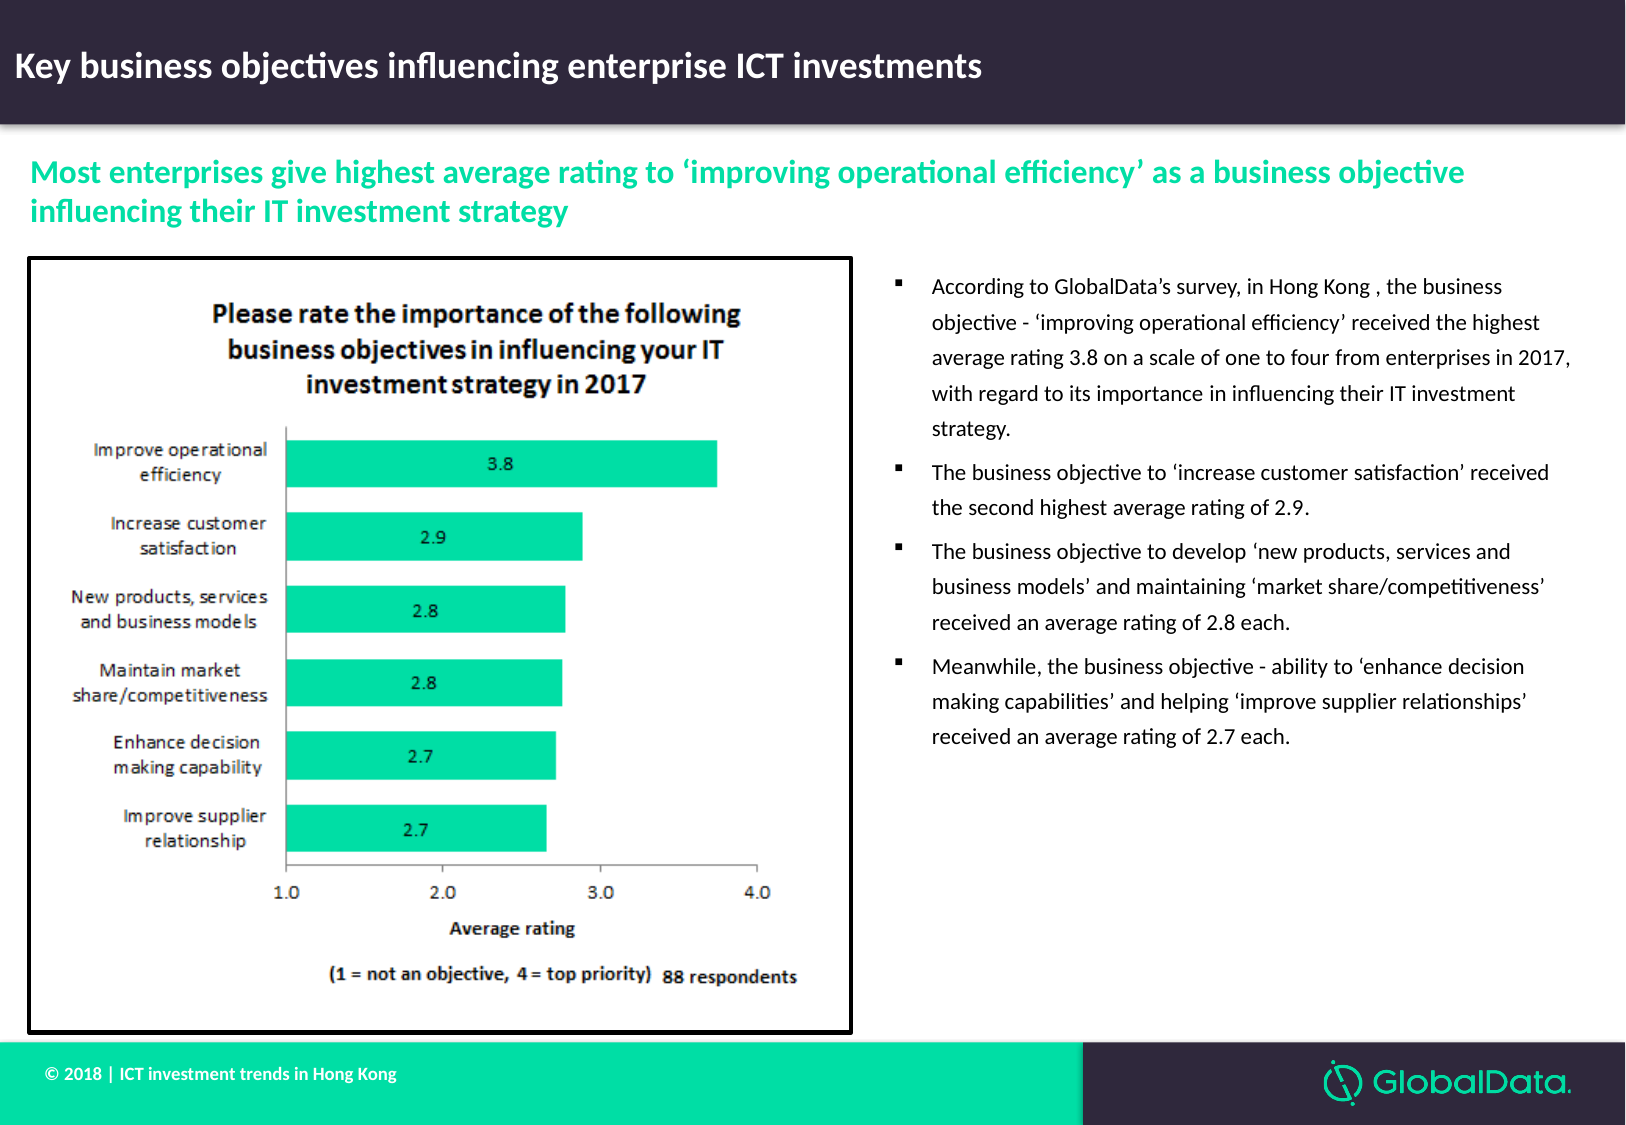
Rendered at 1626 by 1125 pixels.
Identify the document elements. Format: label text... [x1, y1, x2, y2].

text_box [27, 256, 853, 1035]
picture [64, 270, 816, 1021]
text_box According to GlobalData’s survey, in Hong Kong , the business objective - ‘improving operational efficiency’ received the highest average rating 3.8 on a scale of one to four from enterprises in 2017, with regard to its importance in influencing their IT investment strategy. The business objective to ‘increase customer satisfaction’ received the second highest average rating of 2.9. The business objective to develop ‘new products, services and business models’ and maintaining ‘market share/competitiveness’ received an average rating of 2.8 each. Meanwhile, the business objective - ability to ‘enhance decision making capabilities’ and helping ‘improve supplier relationships’ received an average rating of 2.7 each. [878, 256, 1602, 757]
text_box Most enterprises give highest average rating to ‘improving operational efficiency’ as a business objective influencing their IT investment strategy [14, 129, 1535, 250]
text_box Key business objectives influencing enterprise ICT investments [0, 2, 1535, 126]
